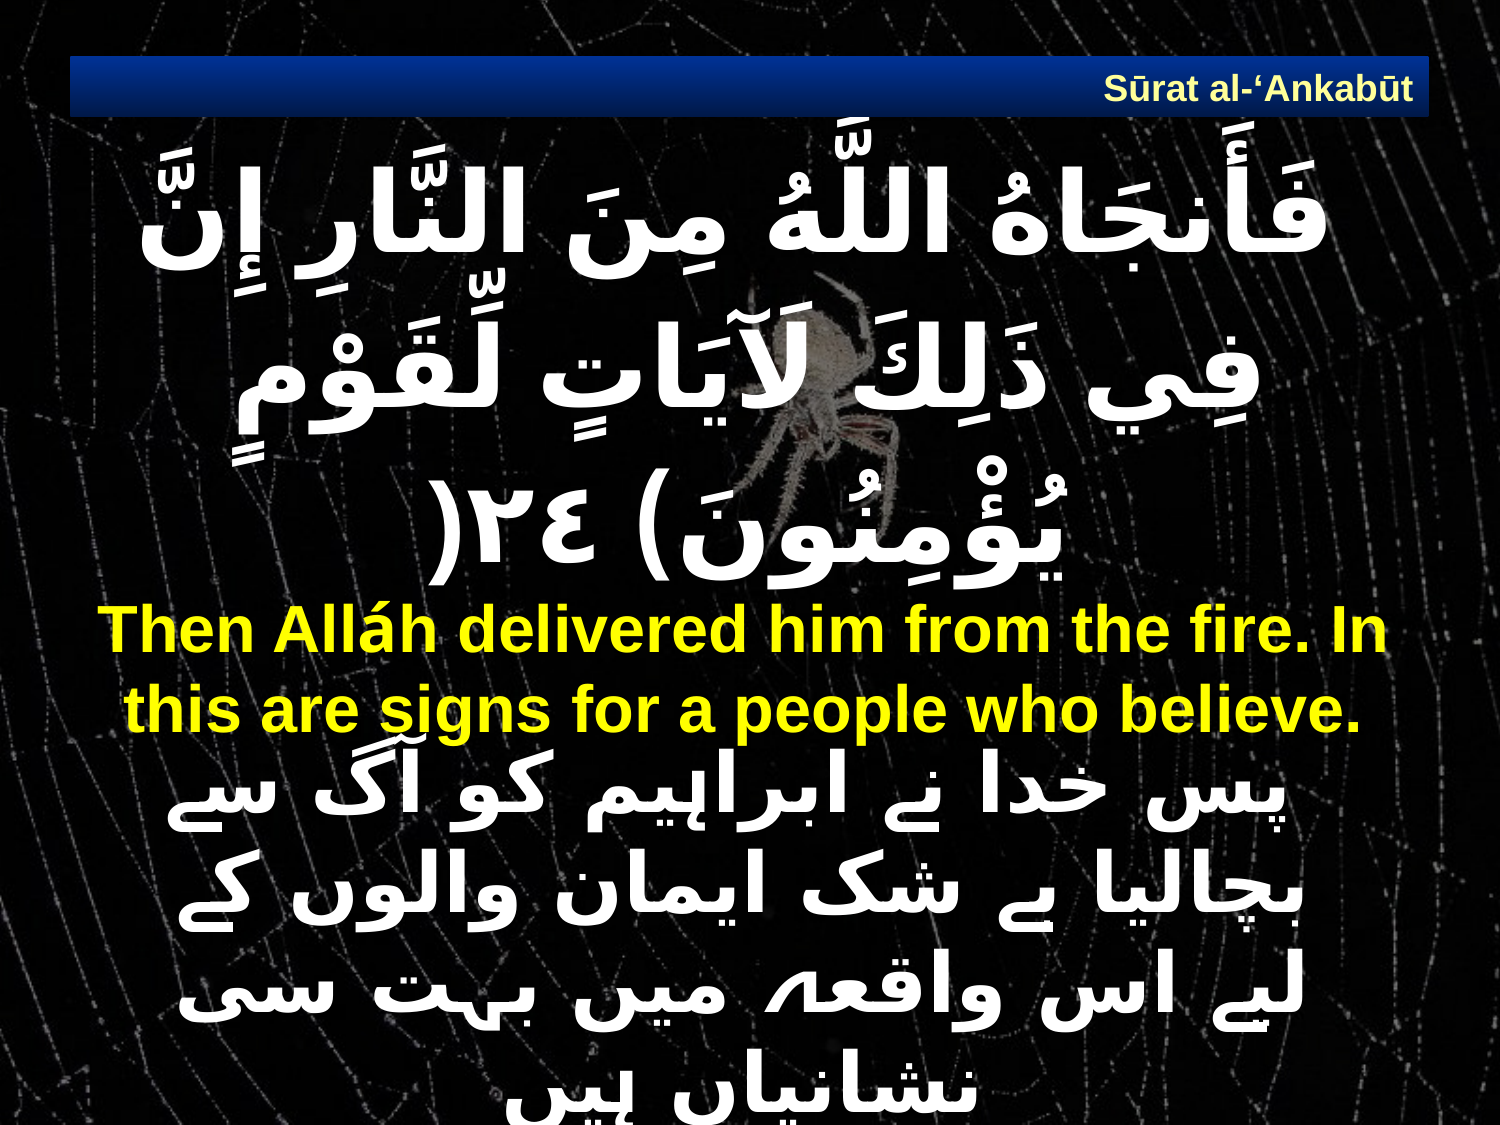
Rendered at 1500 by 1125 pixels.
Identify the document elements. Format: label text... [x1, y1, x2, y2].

picture [0, 0, 1500, 1125]
text_box Sūrat al-‘Ankabūt [70, 56, 1429, 117]
subtitle Then Alláh delivered him from the fire. In this are signs for a people who believe. [29, 585, 1459, 874]
text_box پس خدا نے ابراہیم کو آگ سے بچالیا بے شک ایمان والوں کے لیے اس واقعہ میں بہت سی نشانیاں ہیں [105, 808, 1381, 1050]
title فَأَنجَاهُ اللَّهُ مِنَ النَّارِ إِنَّ فِي ذَلِكَ لَآيَاتٍ لِّقَوْمٍ يُؤْمِنُونَ) ٢٤( [112, 231, 1388, 473]
